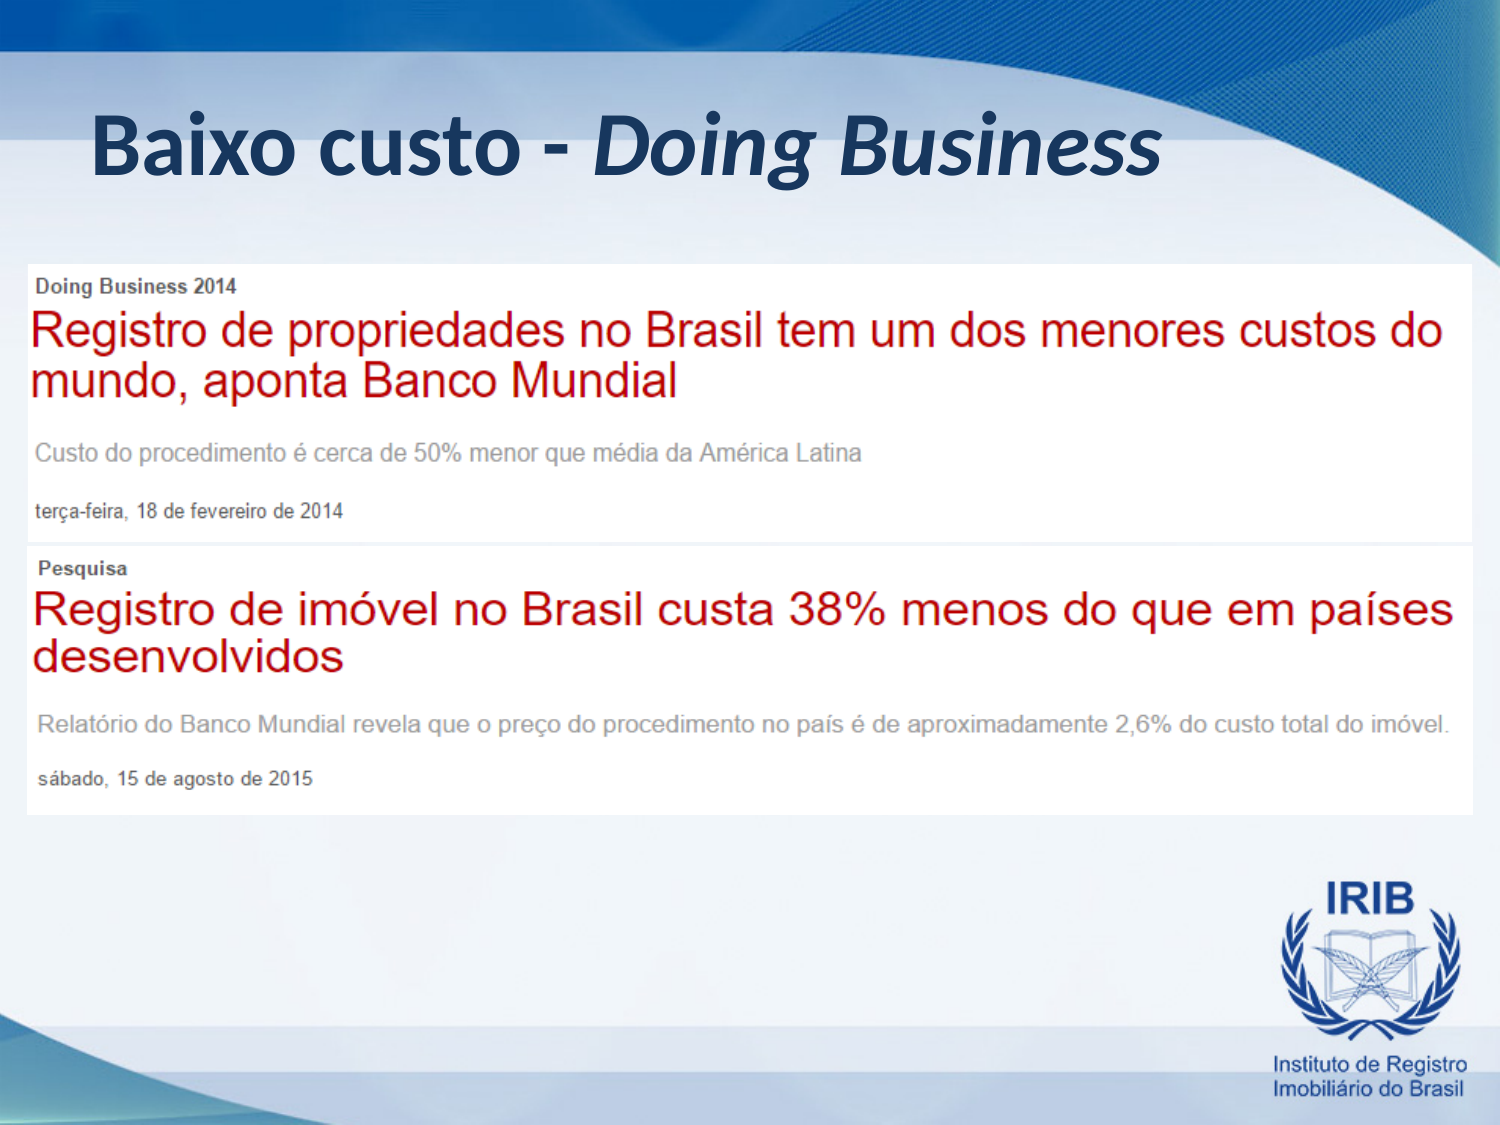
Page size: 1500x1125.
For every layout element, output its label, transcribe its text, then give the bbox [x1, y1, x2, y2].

picture [0, 0, 1500, 1125]
title Baixo custo - Doing Business [75, 45, 1425, 233]
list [27, 549, 1473, 815]
